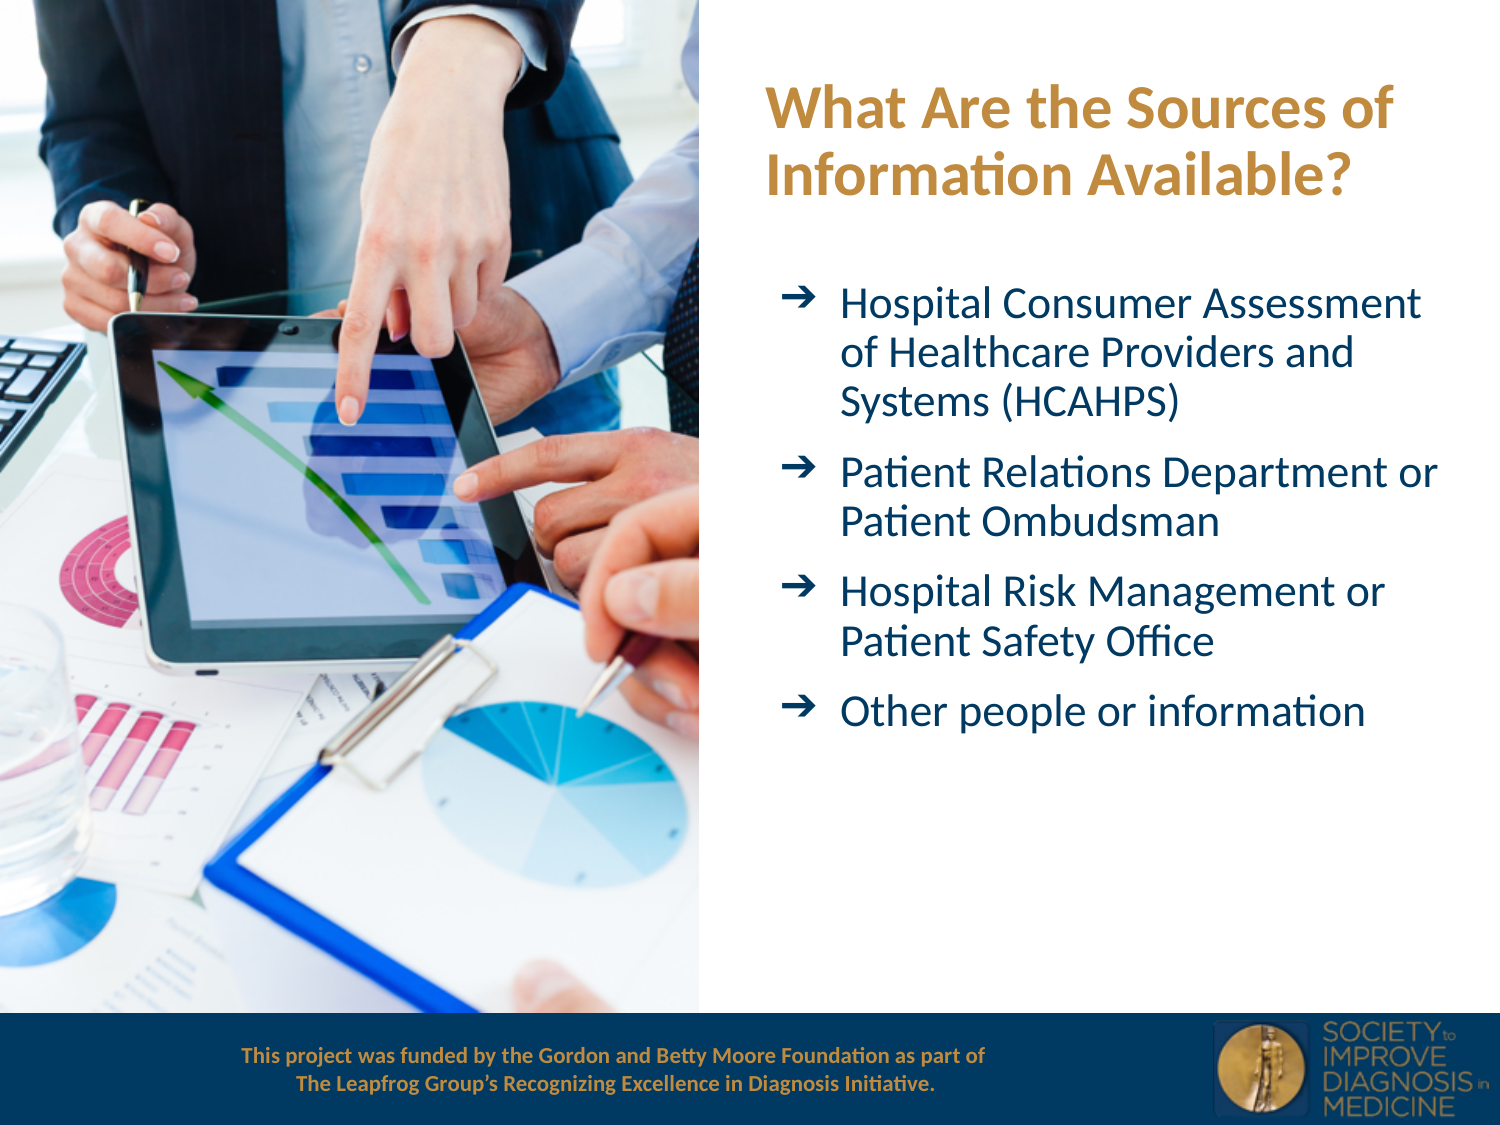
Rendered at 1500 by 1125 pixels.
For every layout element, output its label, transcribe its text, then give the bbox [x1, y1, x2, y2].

text_box Hospital Consumer Assessment of Healthcare Providers and Systems (HCAHPS) Patient Relations Department or Patient Ombudsman Hospital Risk Management or Patient Safety Office Other people or information [749, 271, 1463, 845]
text_box What Are the Sources of Information Available? [749, 67, 1488, 217]
picture [0, 0, 700, 1014]
picture [1213, 1020, 1489, 1118]
